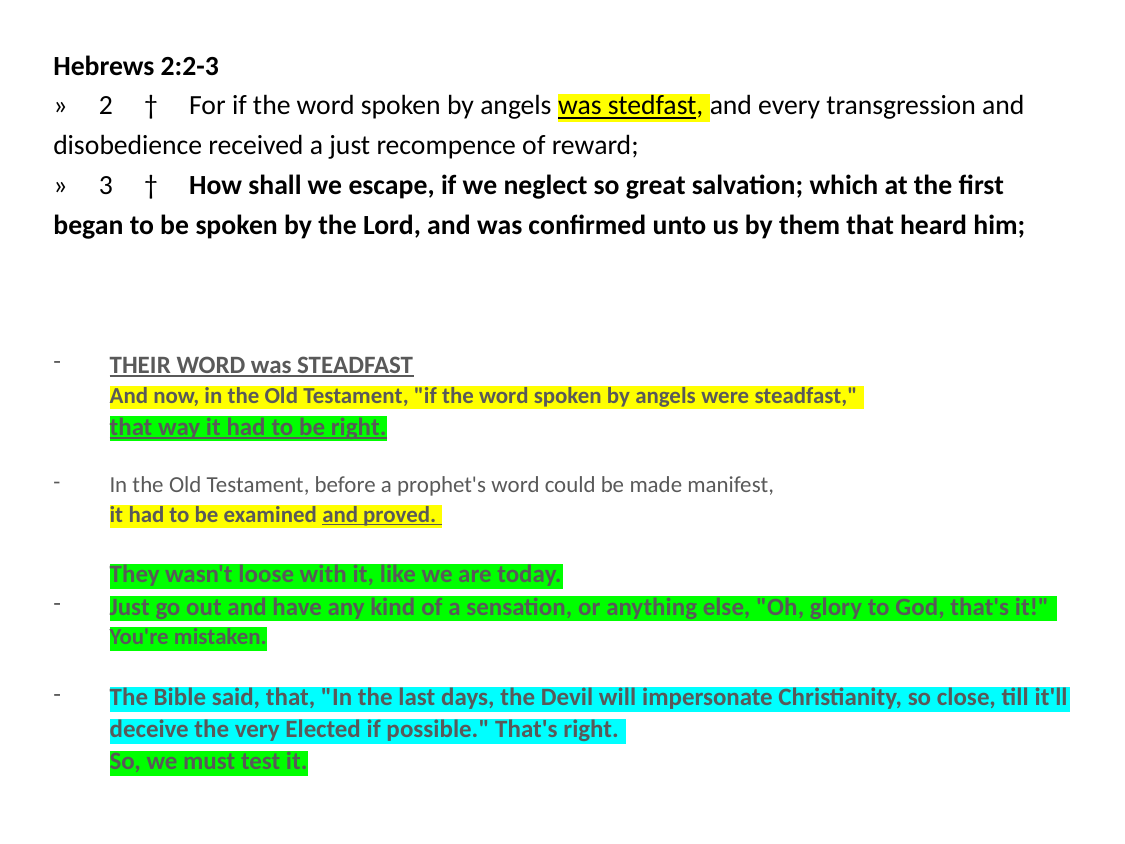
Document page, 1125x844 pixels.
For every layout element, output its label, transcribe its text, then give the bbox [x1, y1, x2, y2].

list THEIR WORD was STEADFAST And now, in the Old Testament, "if the word spoken by angels were steadfast," that way it had to be right. In the Old Testament, before a prophet's word could be made manifest, it had to be examined and proved. They wasn't loose with it, like we are today. Just go out and have any kind of a sensation, or anything else, "Oh, glory to God, that's it!" You're mistaken. The Bible said, that, "In the last days, the Devil will impersonate Christianity, so close, till it'll deceive the very Elected if possible." That's right. So, we must test it. [38, 331, 1087, 818]
title Hebrews 2:2-3 » 2 † For if the word spoken by angels was stedfast, and every transgression and disobedience received a just recompence of reward; » 3 † How shall we escape, if we neglect so great salvation; which at the first began to be spoken by the Lord, and was confirmed unto us by them that heard him; [38, 25, 1087, 331]
